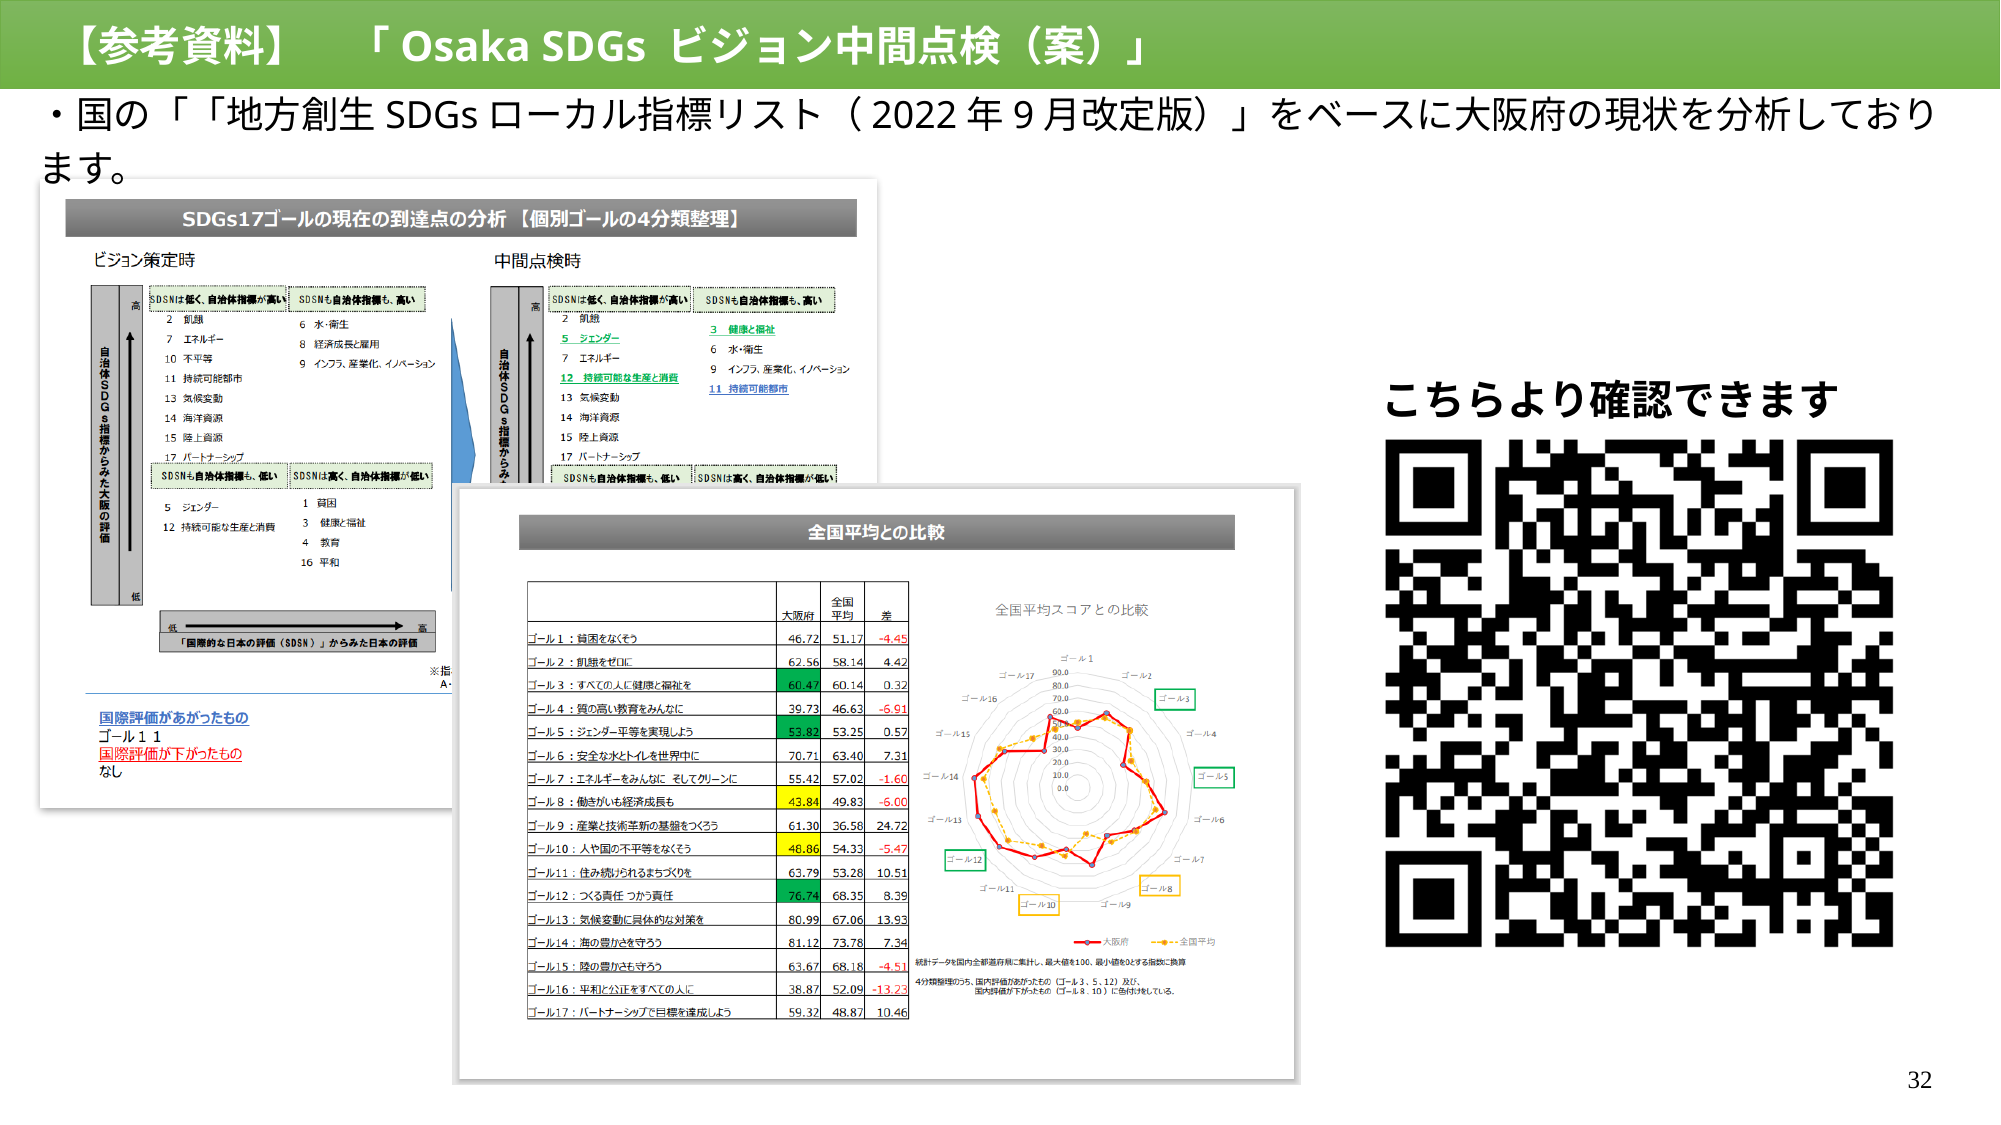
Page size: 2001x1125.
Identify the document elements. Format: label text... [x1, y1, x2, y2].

slide_number 31 [1497, 1048, 1948, 1109]
picture [54, 193, 1301, 1085]
text_box ・国の「「地方創生SDGsローカル指標リスト（2022年9月改定版）」をベースに大阪府の現状を分析しております。 [14, 97, 1986, 174]
text_box こちらより確認できます [1367, 366, 1913, 385]
text_box 【参考資料】 「Osaka SDGs ビジョン中間点検（案）」 [0, 0, 2000, 89]
picture [1331, 385, 1948, 1002]
